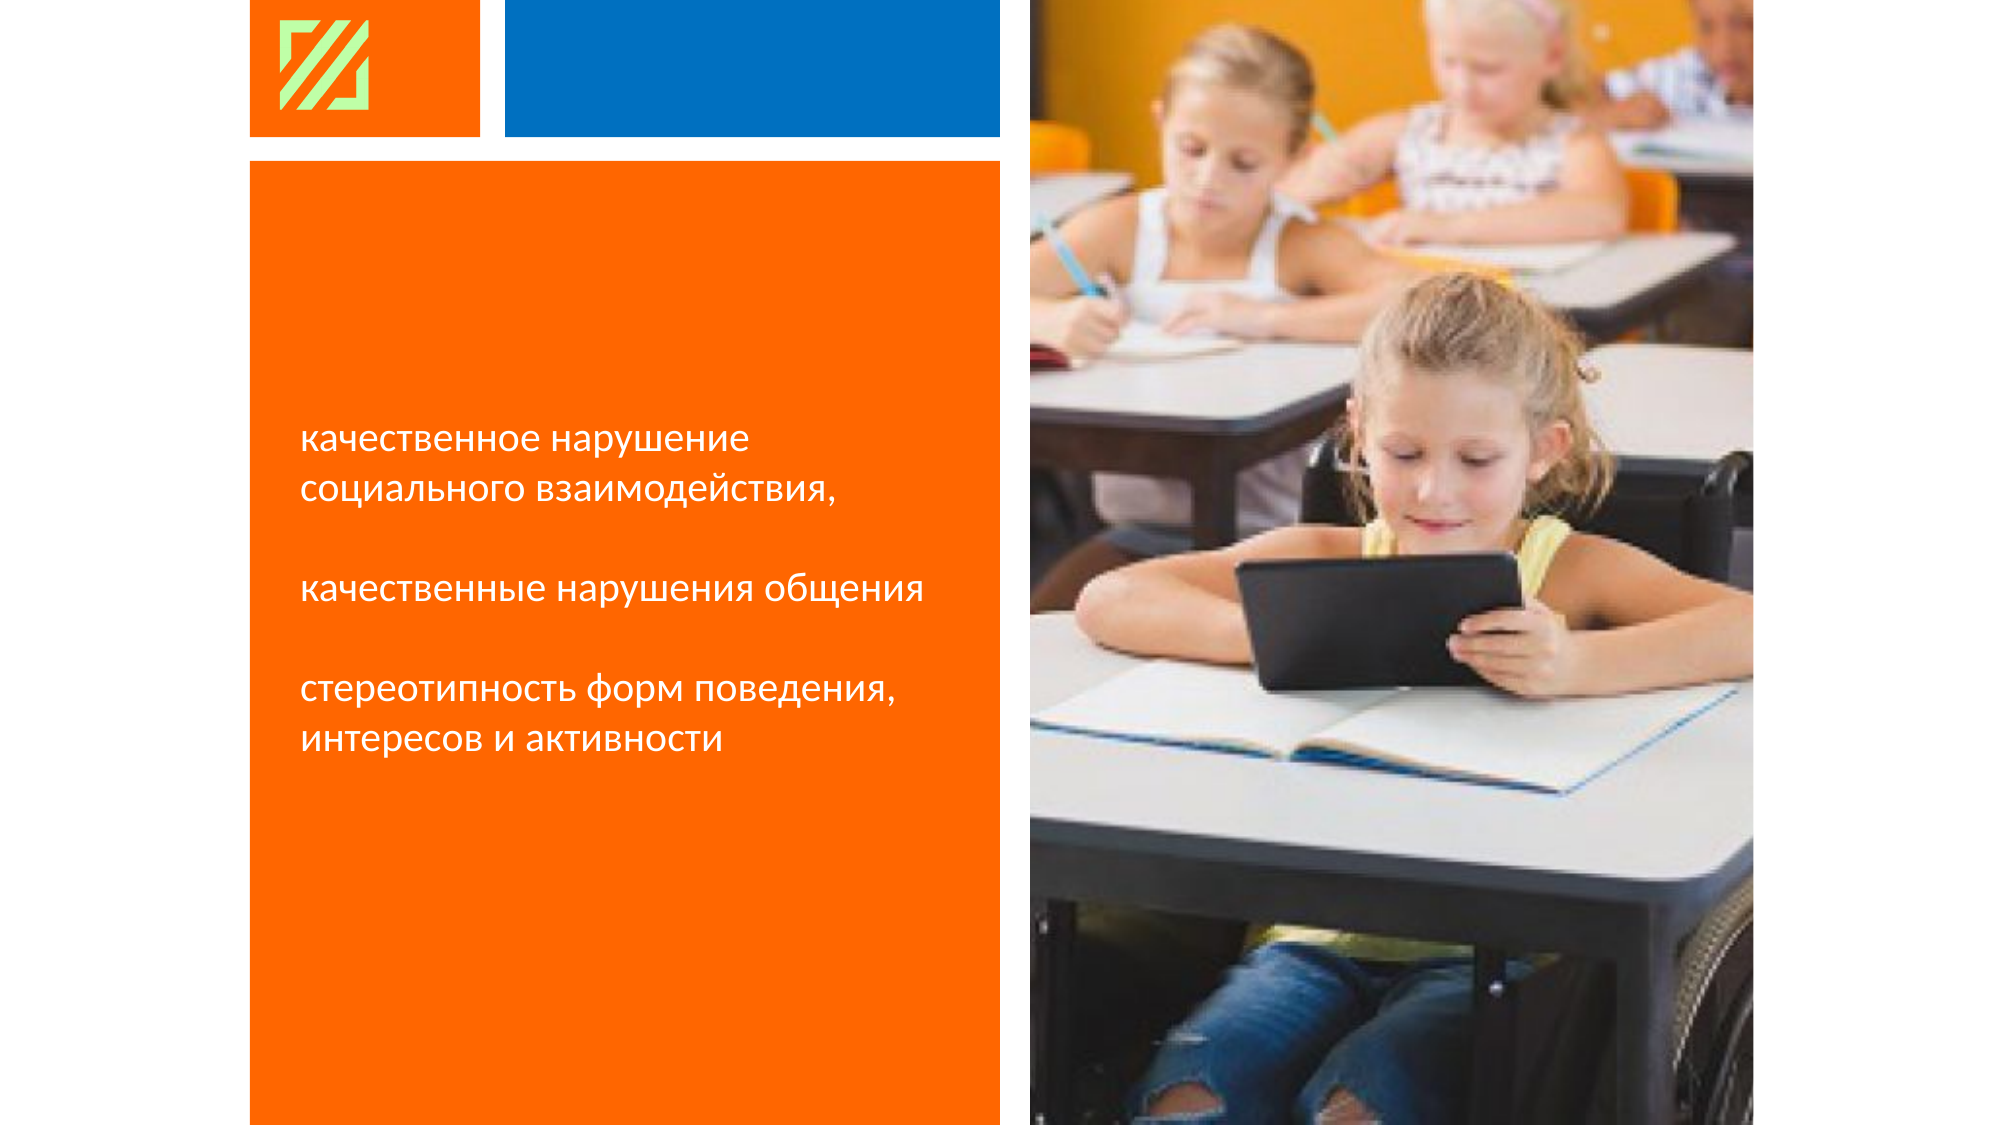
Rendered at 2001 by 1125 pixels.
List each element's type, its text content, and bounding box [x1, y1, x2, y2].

picture [1030, 0, 1754, 1125]
text_box качественное нарушение социального взаимодействия, качественные нарушения общения стереотипность форм поведения, интересов и активности [285, 402, 965, 767]
text_box [249, 0, 481, 138]
text_box [249, 160, 1001, 1125]
picture [279, 16, 374, 110]
text_box [504, 0, 1001, 138]
